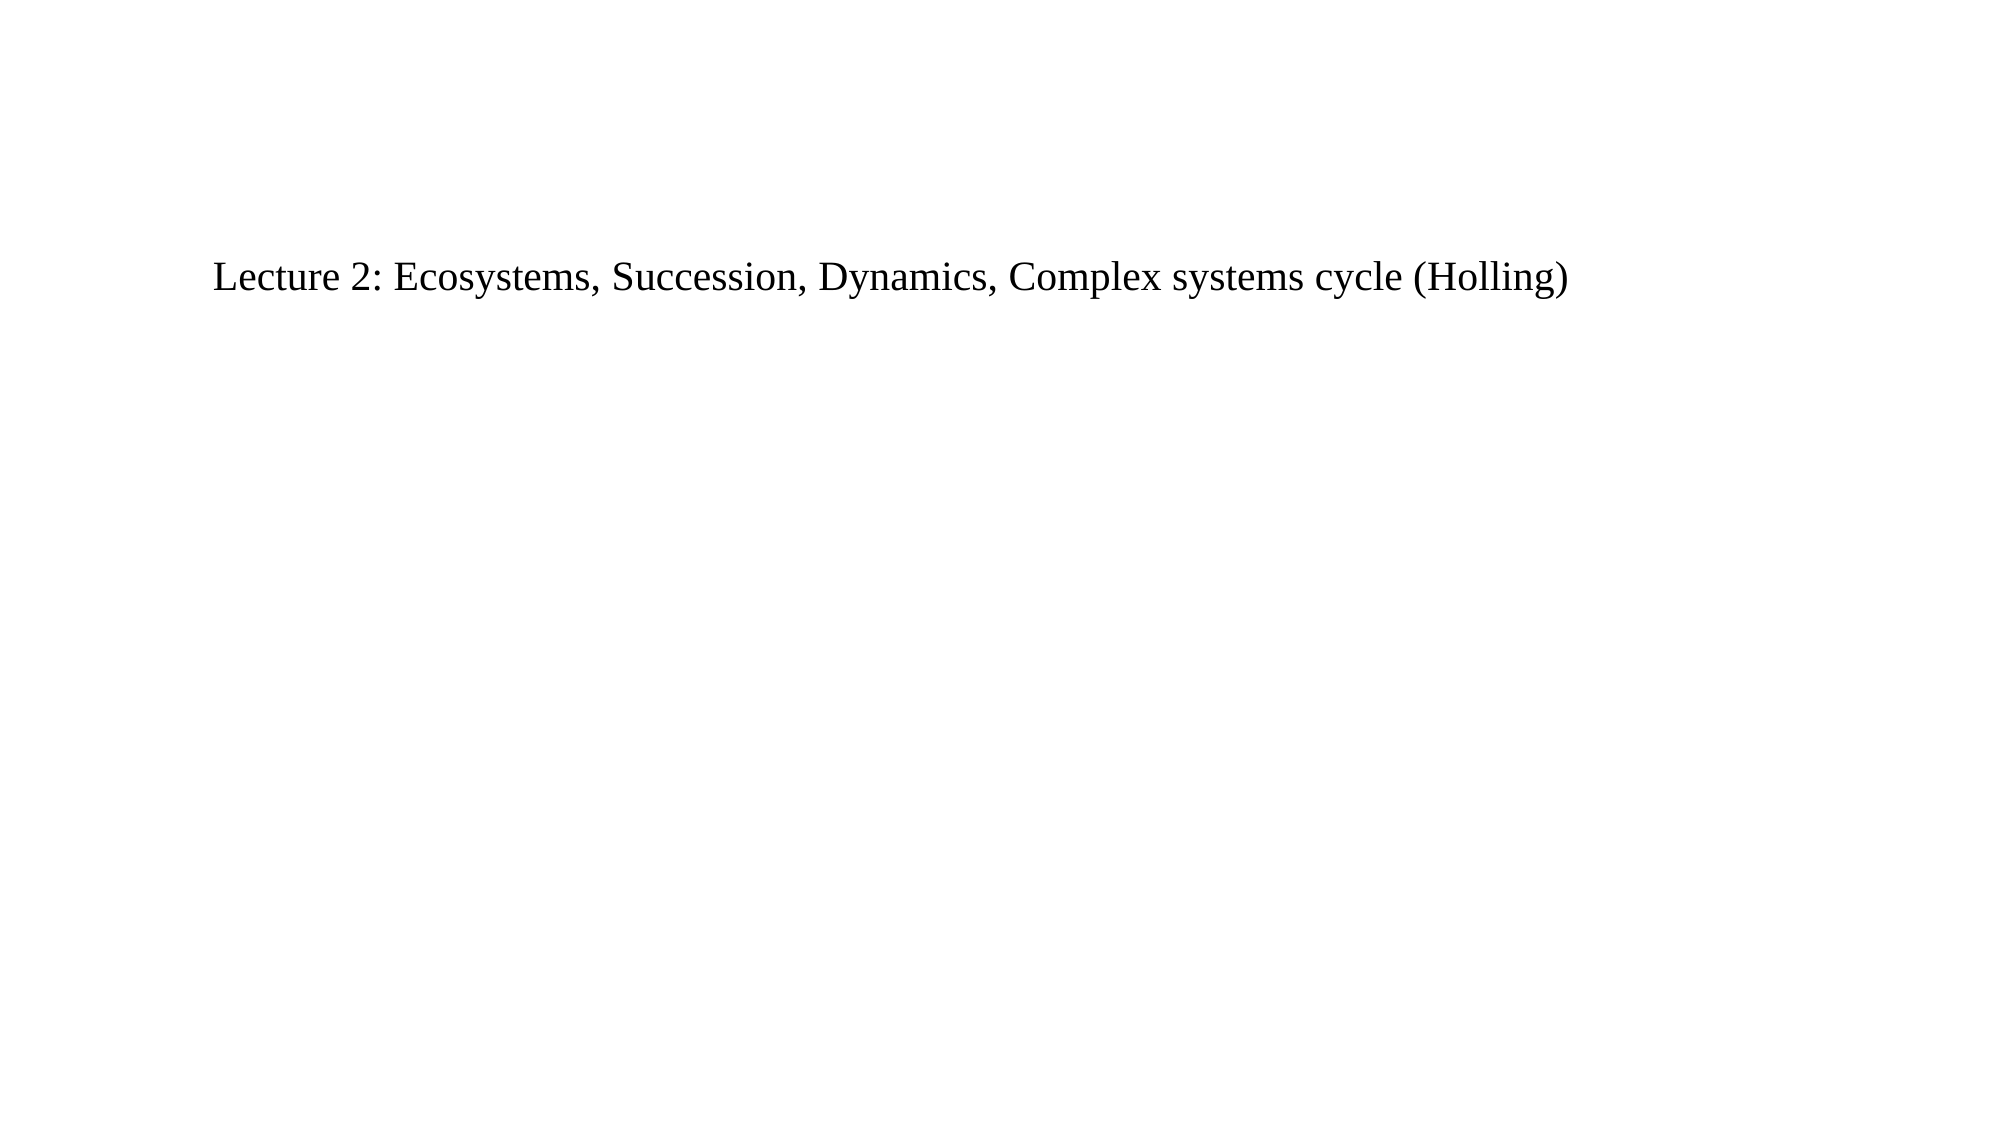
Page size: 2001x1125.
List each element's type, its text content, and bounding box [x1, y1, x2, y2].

text_box Lecture 2: Ecosystems, Succession, Dynamics, Complex systems cycle (Holling) [198, 233, 1895, 307]
